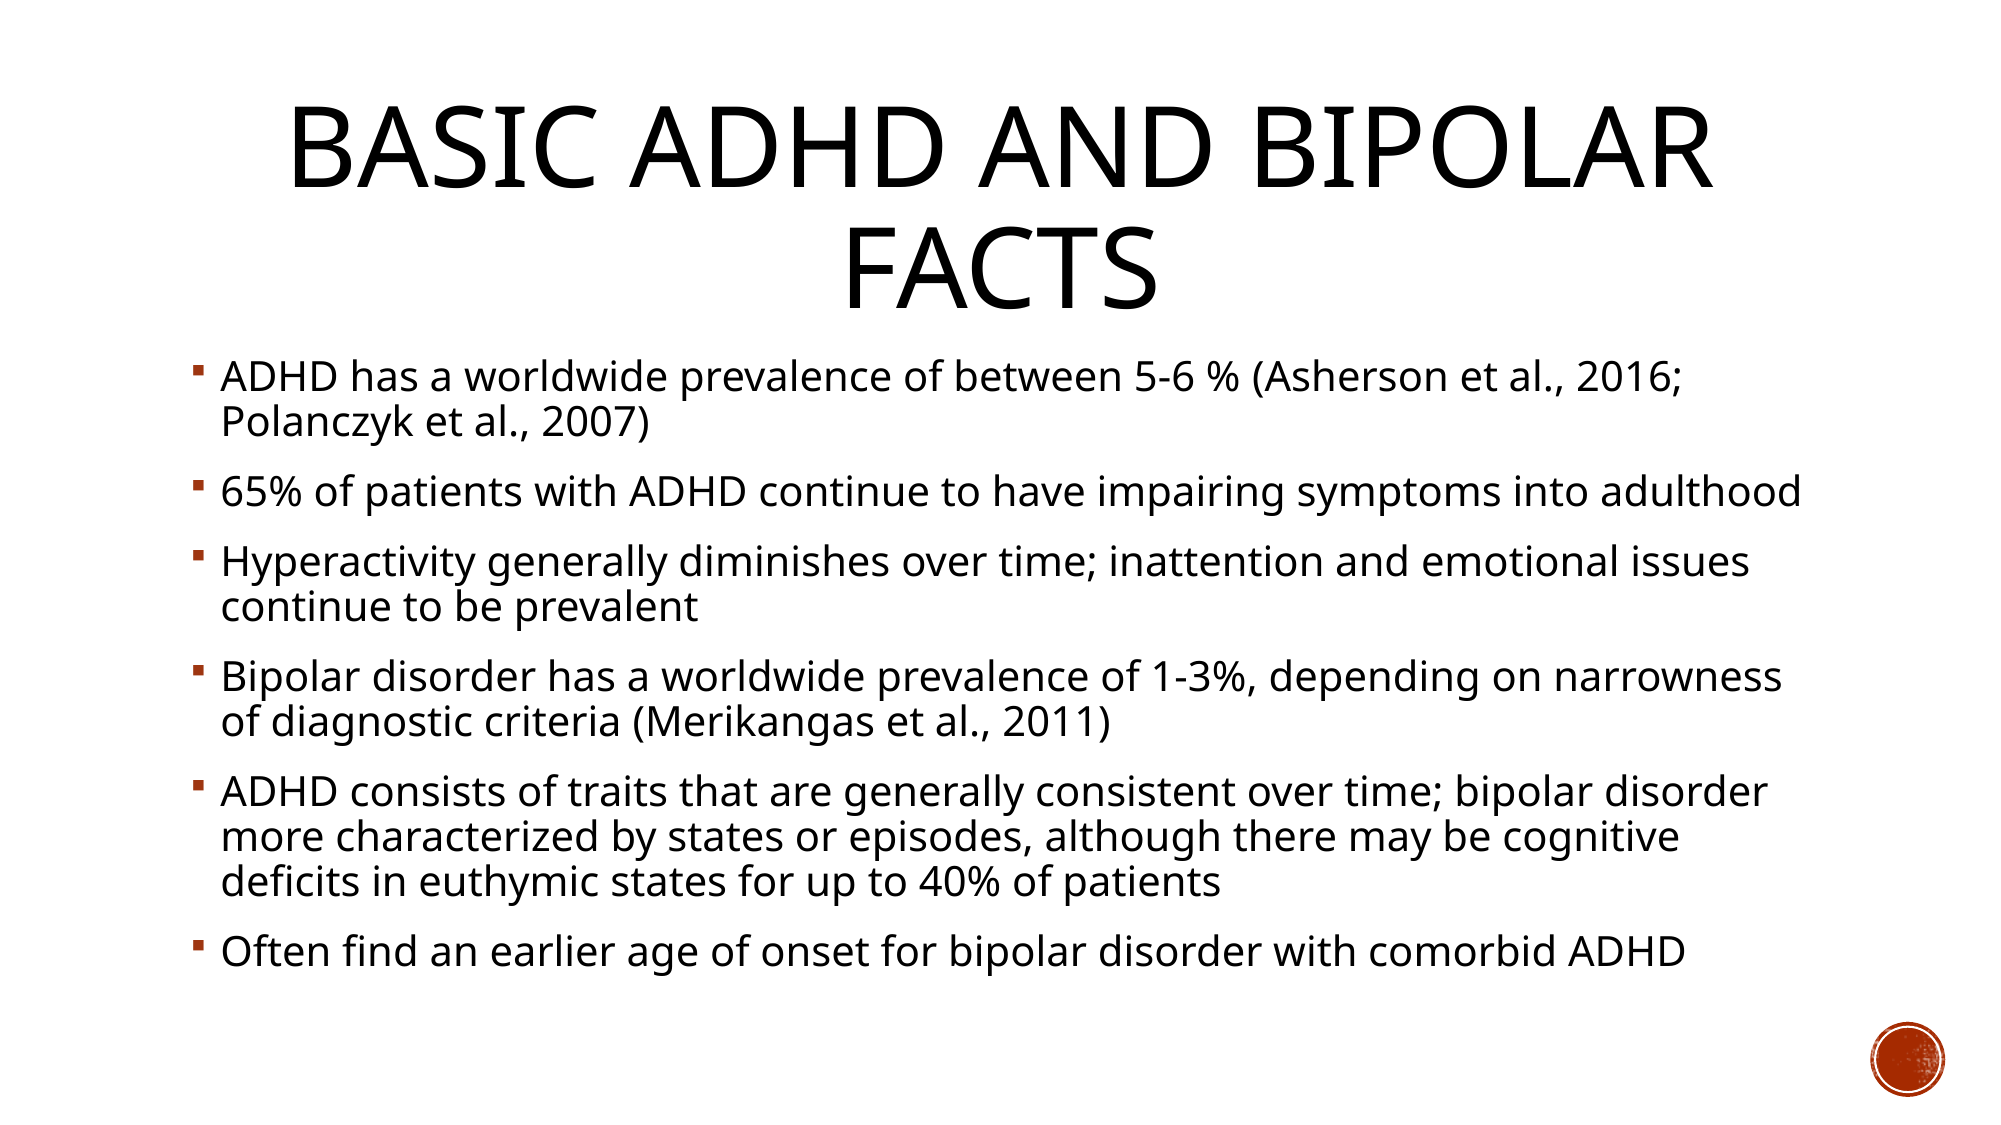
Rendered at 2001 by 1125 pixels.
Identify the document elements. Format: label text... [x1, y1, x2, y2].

title Basic ADHD and bipolar facts [175, 79, 1826, 344]
list ADHD has a worldwide prevalence of between 5-6 % (Asherson et al., 2016; Polanczyk et al., 2007) 65% of patients with ADHD continue to have impairing symptoms into adulthood Hyperactivity generally diminishes over time; inattention and emotional issues continue to be prevalent Bipolar disorder has a worldwide prevalence of 1-3%, depending on narrowness of diagnostic criteria (Merikangas et al., 2011) ADHD consists of traits that are generally consistent over time; bipolar disorder more characterized by states or episodes, although there may be cognitive deficits in euthymic states for up to 40% of patients Often find an earlier age of onset for bipolar disorder with comorbid ADHD [175, 348, 1826, 1013]
